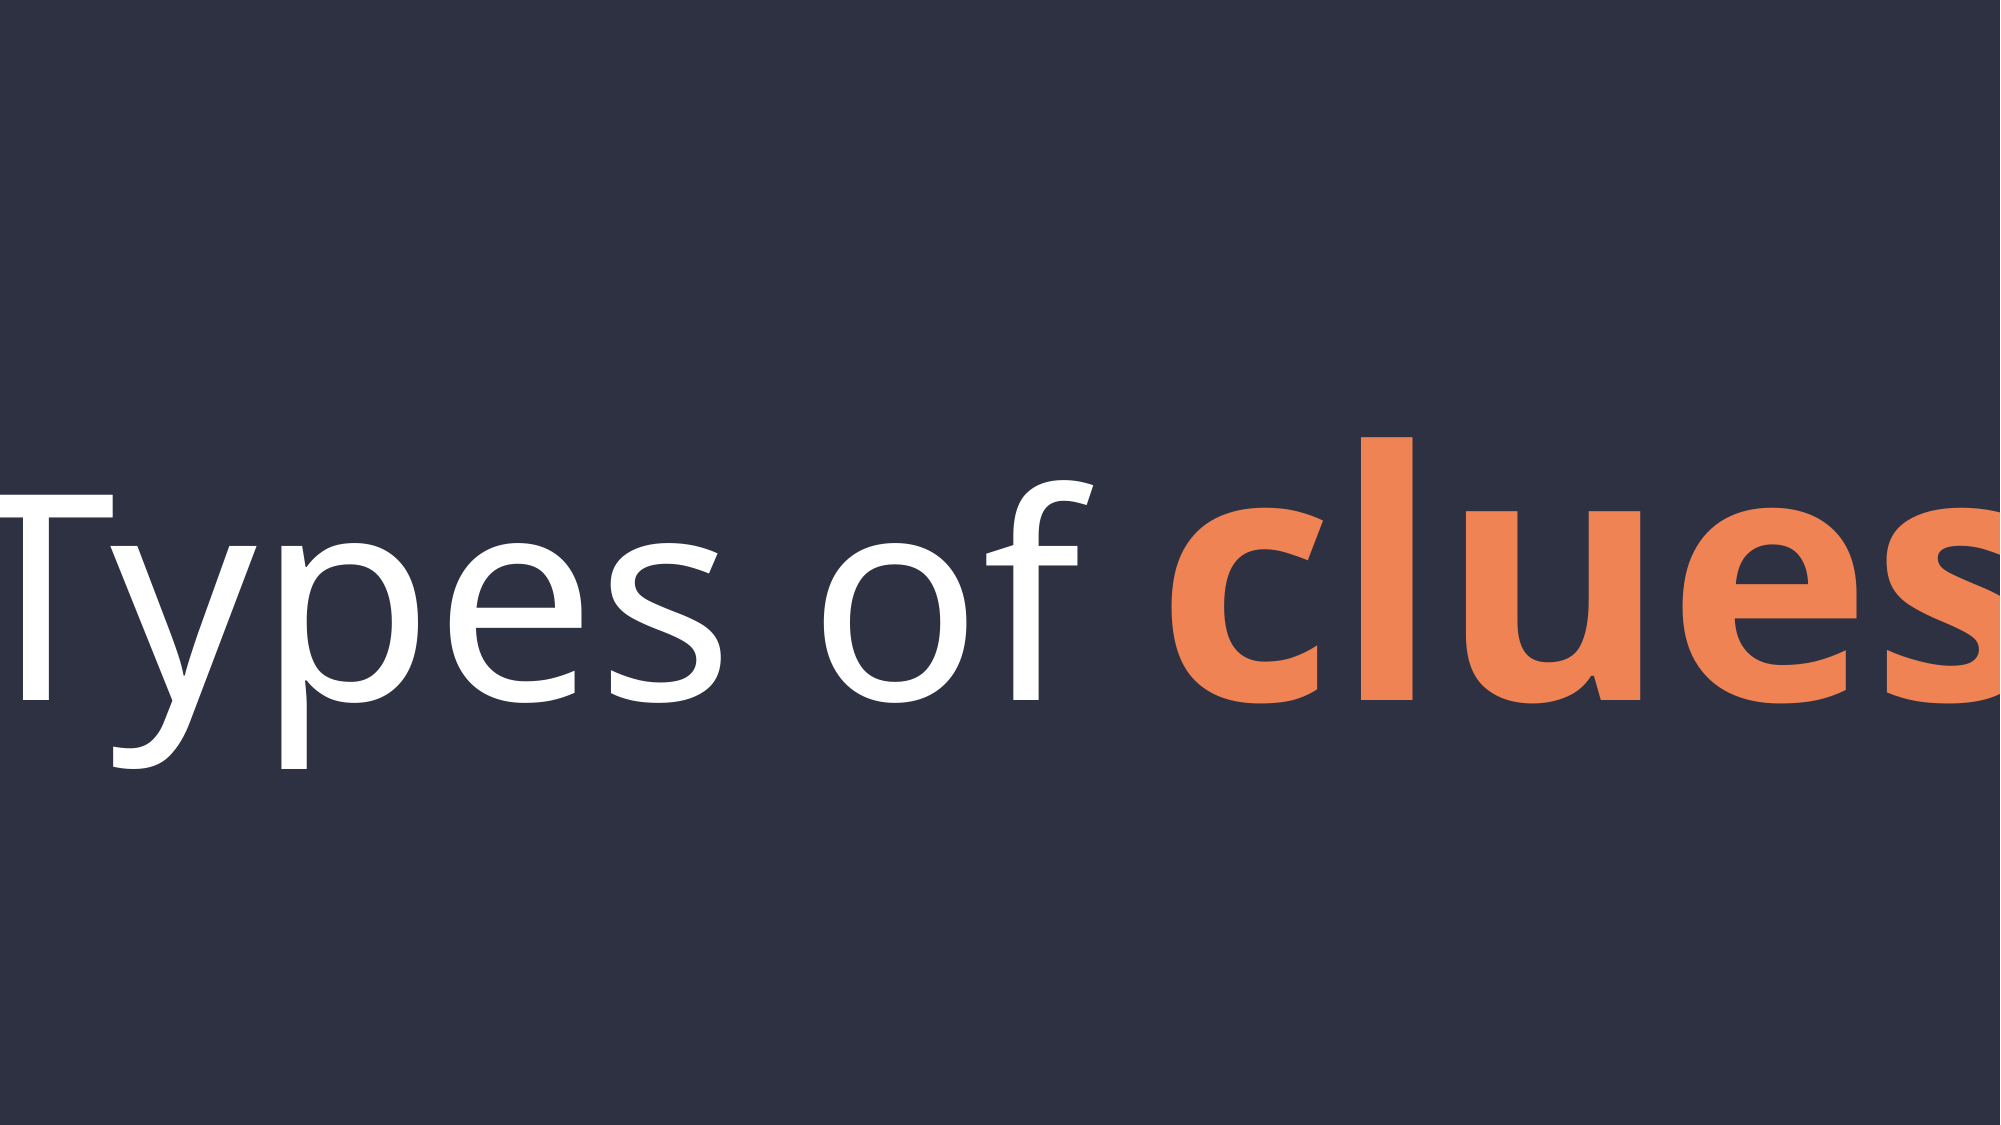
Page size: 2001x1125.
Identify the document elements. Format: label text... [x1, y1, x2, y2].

text_box Types of clues [0, 347, 2000, 778]
